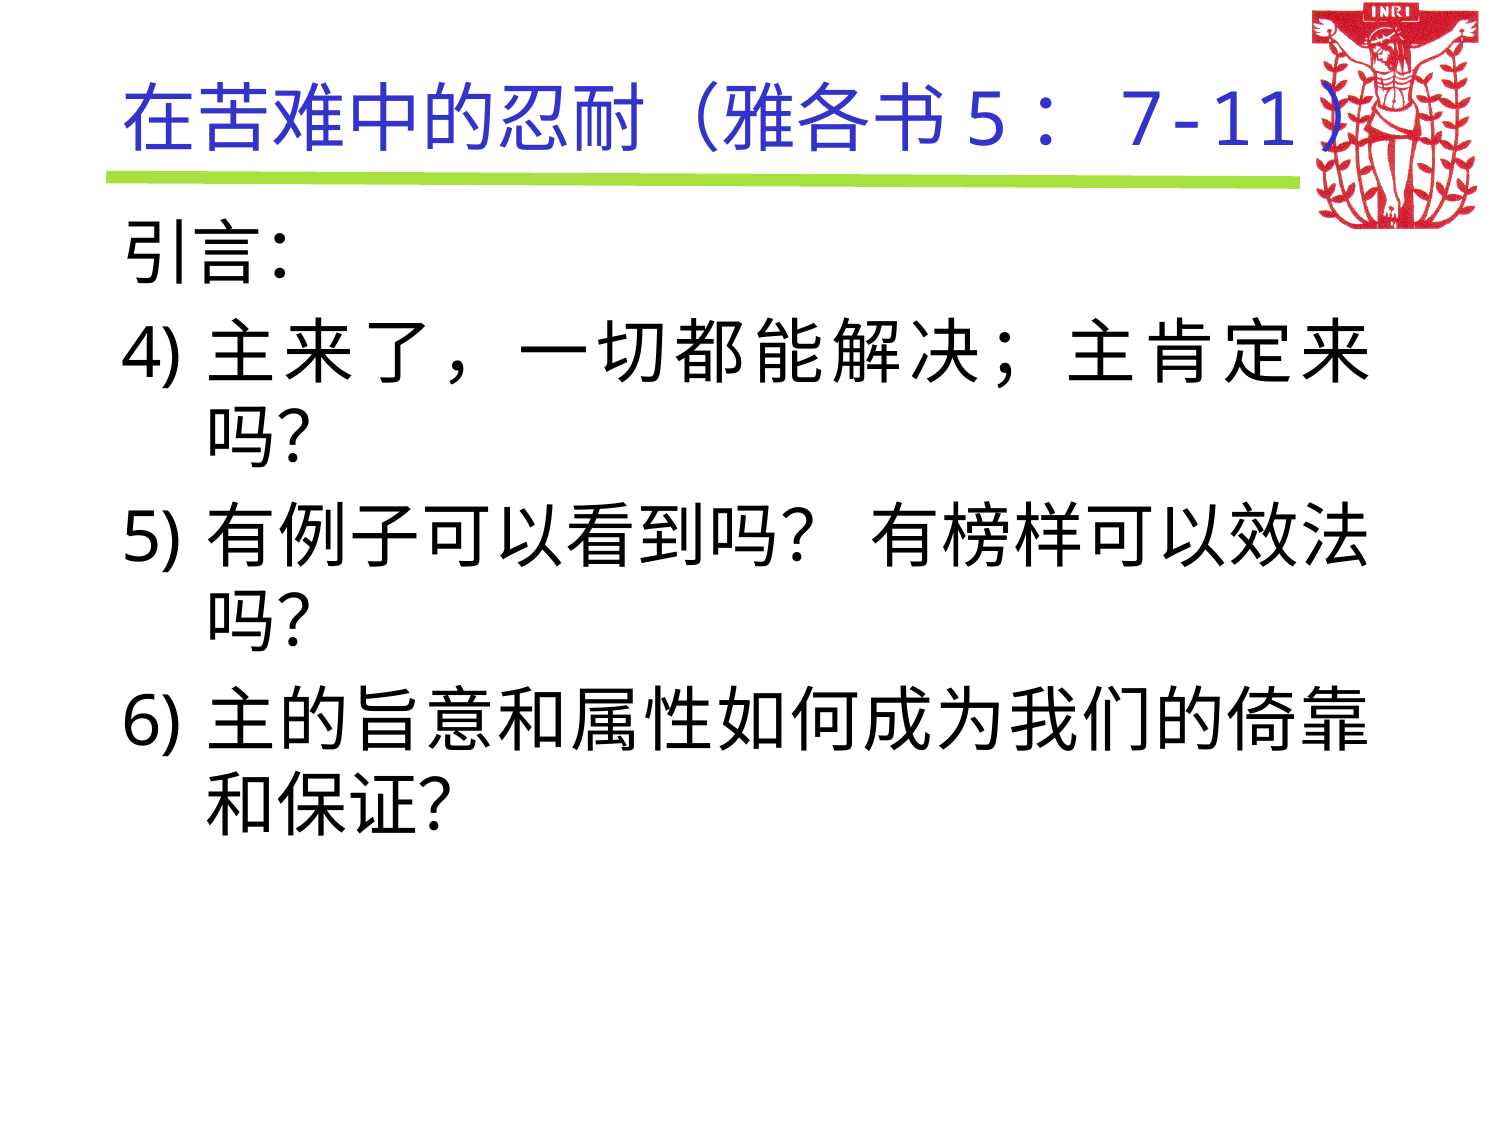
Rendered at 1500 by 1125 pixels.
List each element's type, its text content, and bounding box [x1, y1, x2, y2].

picture [1299, 0, 1500, 241]
title 在苦难中的忍耐（雅各书5：7-11） [105, 21, 1457, 210]
list 引言： 主来了，一切都能解决；主肯定来吗？ 有例子可以看到吗？ 有榜样可以效法吗？ 主的旨意和属性如何成为我们的倚靠和保证？ [105, 199, 1388, 906]
